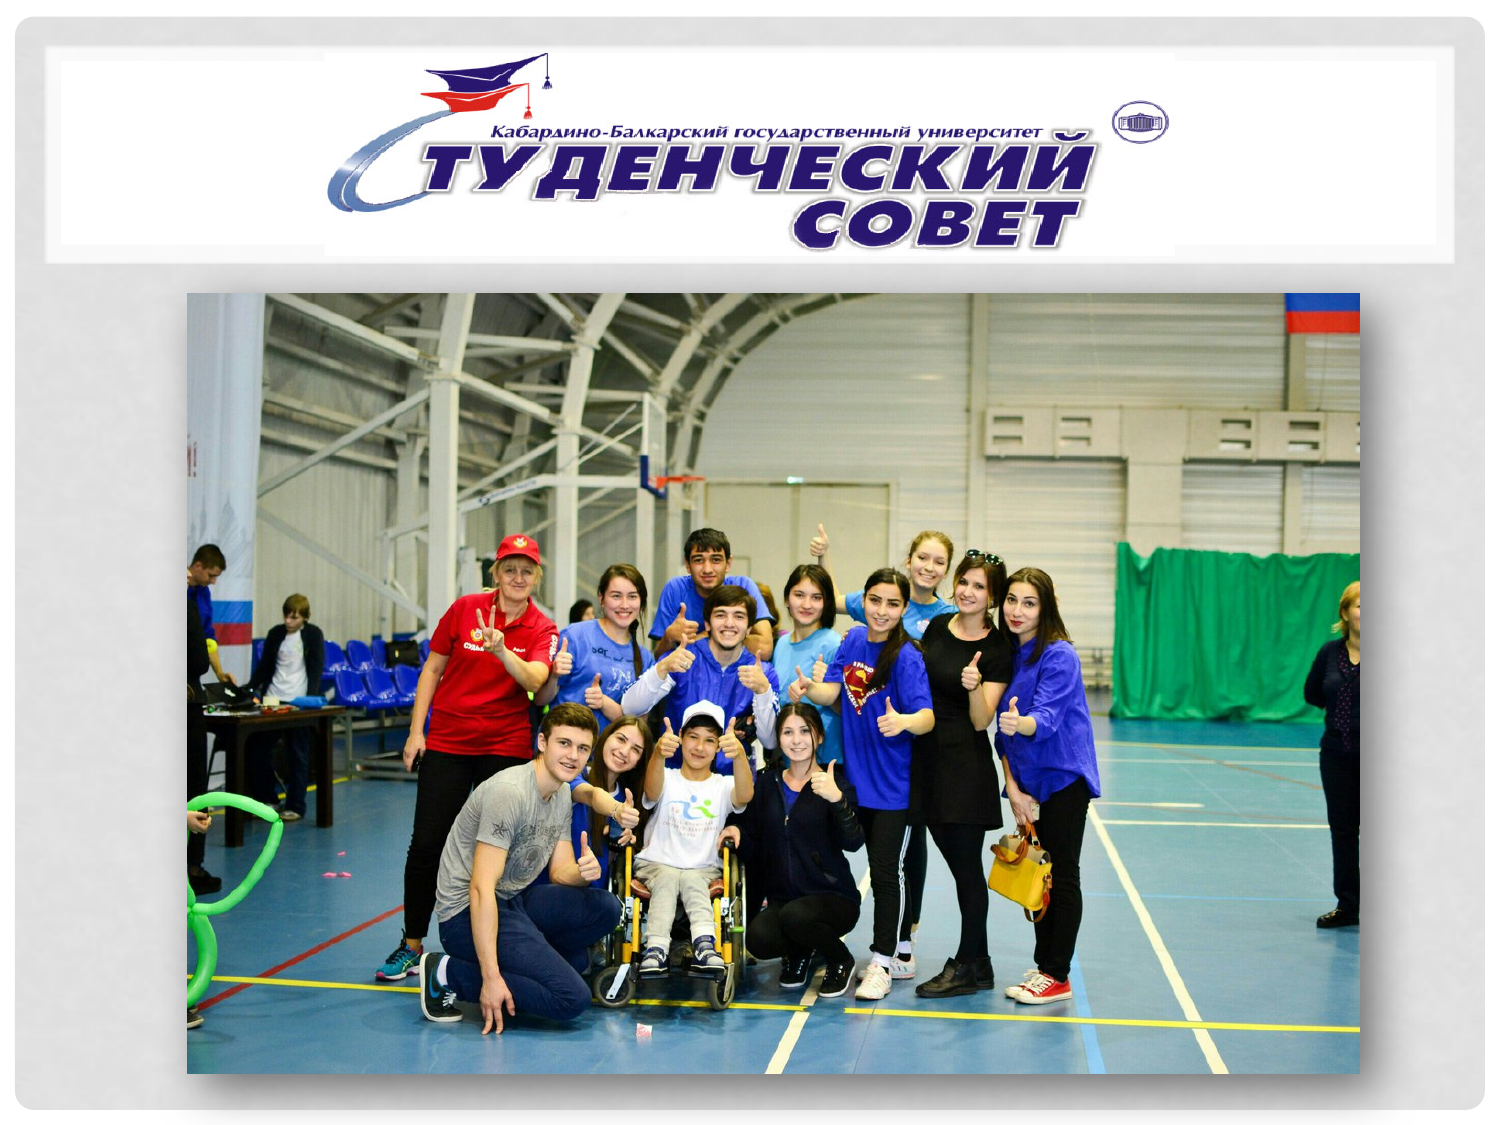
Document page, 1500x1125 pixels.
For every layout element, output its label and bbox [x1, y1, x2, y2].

picture [324, 52, 1176, 256]
list [187, 292, 1360, 1075]
